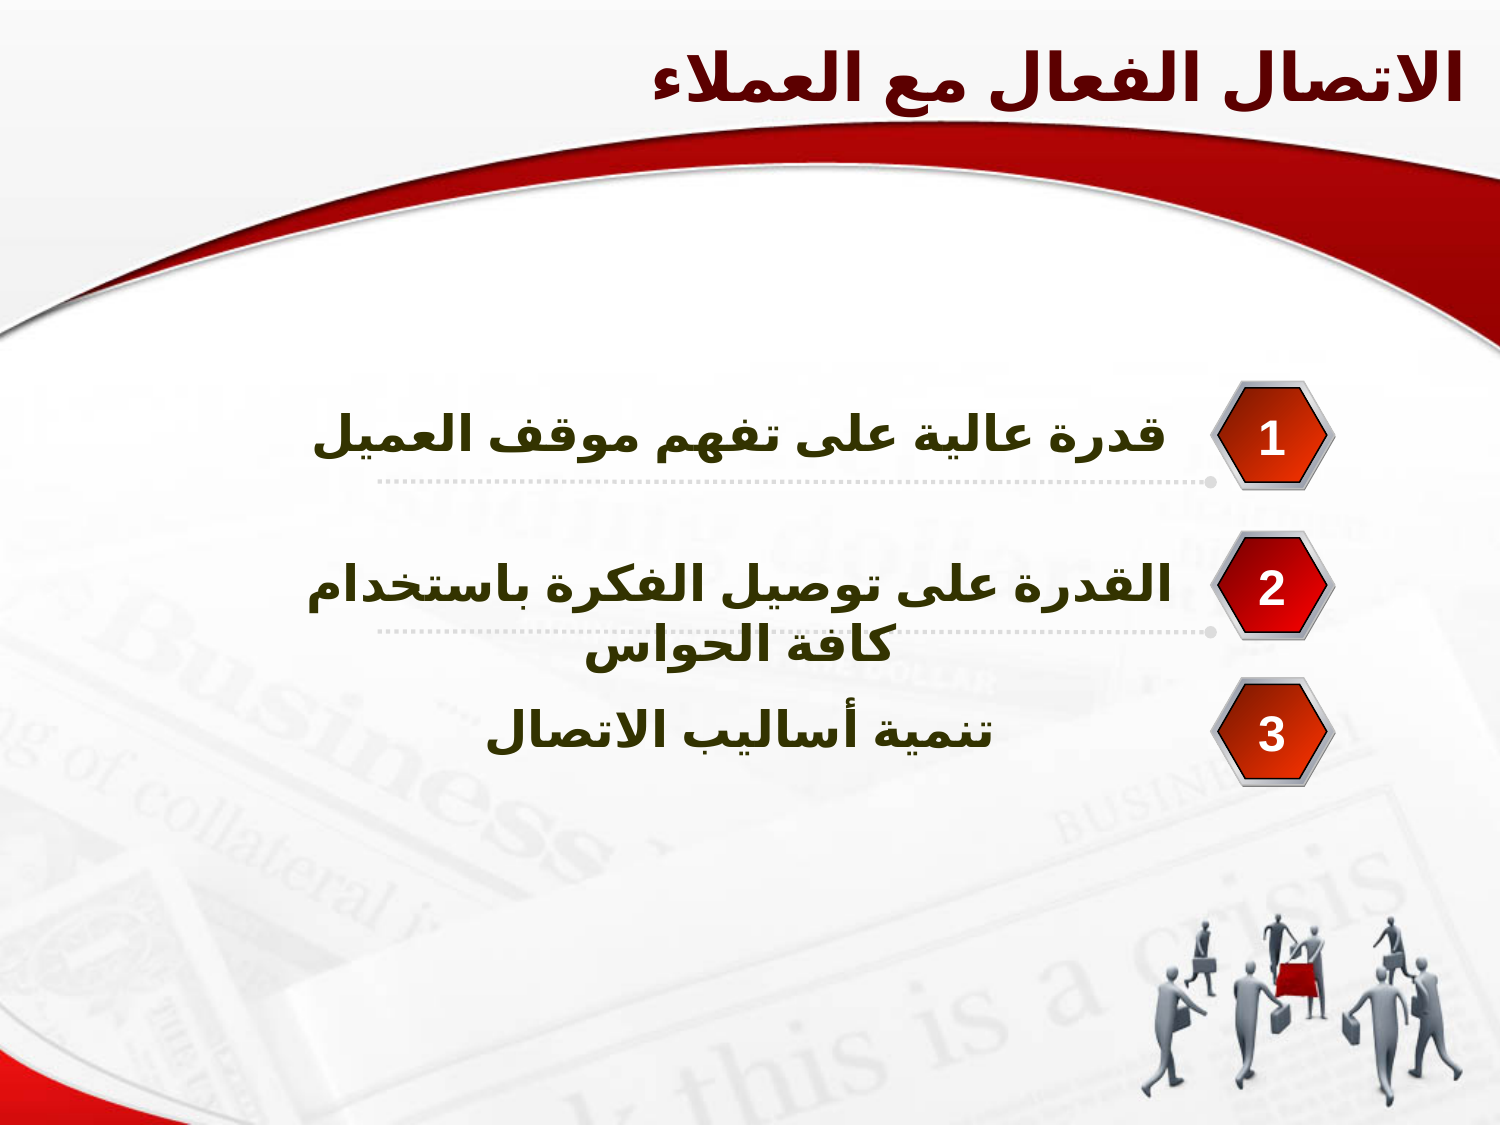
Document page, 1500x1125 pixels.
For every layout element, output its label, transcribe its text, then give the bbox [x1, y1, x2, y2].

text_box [1210, 677, 1336, 788]
text_box قدرة عالية على تفهم موقف العميل [269, 393, 1205, 469]
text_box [1210, 531, 1336, 641]
text_box الاتصال الفعال مع العملاء [207, 7, 1483, 143]
text_box تنمية أساليب الاتصال [269, 690, 1205, 765]
text_box القدرة على توصيل الفكرة باستخدام كافة الحواس [269, 543, 1211, 679]
picture [0, 0, 1500, 1125]
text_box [1210, 381, 1336, 491]
